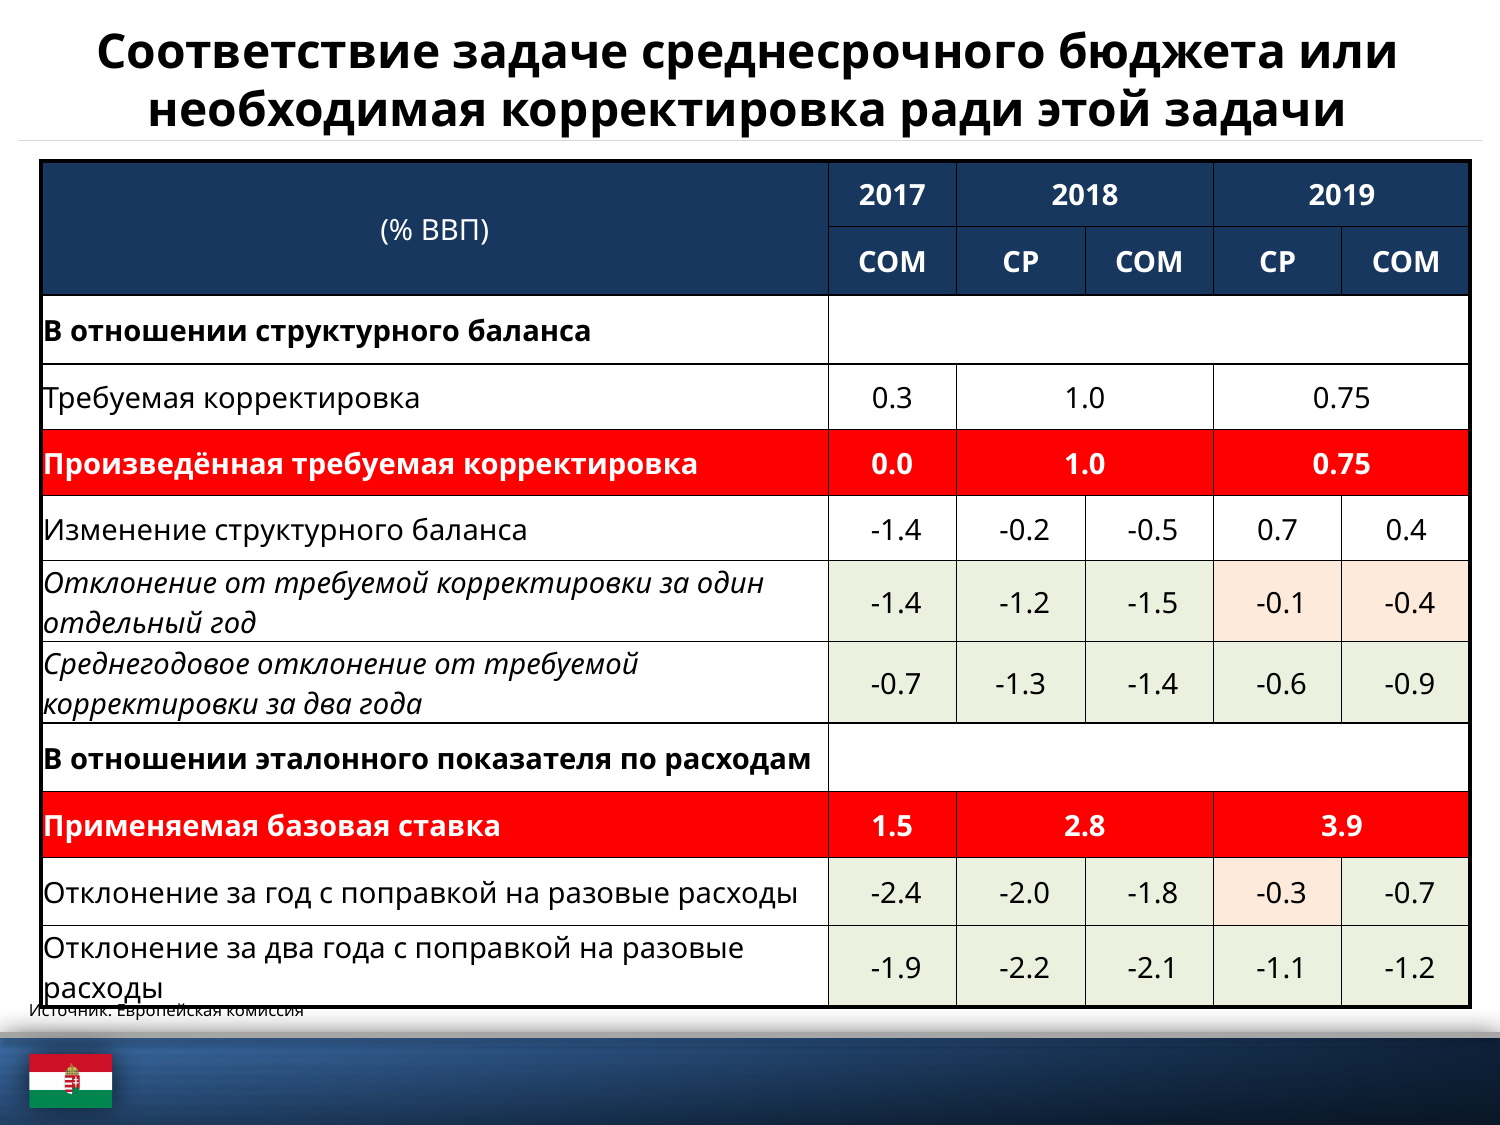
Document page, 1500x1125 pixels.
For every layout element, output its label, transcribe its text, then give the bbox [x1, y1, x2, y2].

table_cell -2.4 [829, 858, 956, 925]
table_cell -0.7 [829, 642, 956, 722]
table_header 2018 [957, 163, 1213, 226]
table_header (% ВВП) [43, 163, 828, 294]
table_cell Отклонение от требуемой корректировки за один отдельный год [43, 561, 828, 641]
title Соответствие задаче среднесрочного бюджета или необходимая корректировка ради этой задачи [0, 19, 1500, 138]
table_cell -1.2 [1342, 926, 1468, 1005]
table_cell -0.3 [1214, 858, 1341, 925]
table_cell -1.3 [957, 642, 1085, 722]
table_cell -0.7 [1342, 858, 1468, 925]
table_cell Среднегодовое отклонение от требуемой корректировки за два года [43, 642, 828, 722]
table_cell -0.5 [1086, 496, 1213, 560]
table_cell В отношении эталонного показателя по расходам [43, 724, 828, 791]
table_cell -0.1 [1214, 561, 1341, 641]
table_cell -2.0 [957, 858, 1085, 925]
table_header 2019 [1214, 163, 1468, 226]
table_cell Применяемая базовая ставка [43, 792, 828, 857]
table_cell [829, 724, 1468, 791]
table_cell 0.75 [1214, 430, 1468, 495]
table_cell -1.4 [1086, 642, 1213, 722]
table_cell -0.6 [1214, 642, 1341, 722]
table_cell CP [957, 227, 1085, 294]
table_cell COM [1342, 227, 1468, 294]
table_cell -1.9 [829, 926, 956, 992]
table_cell Изменение структурного баланса [43, 496, 828, 560]
table_cell Требуемая корректировка [43, 365, 828, 429]
picture [29, 1054, 113, 1108]
table_cell -2.1 [1086, 926, 1213, 1005]
table_cell -0.9 [1342, 642, 1468, 722]
table_cell 1.0 [957, 430, 1213, 495]
table_cell 3.9 [1214, 792, 1468, 857]
table_cell 0.7 [1214, 496, 1341, 560]
table_cell 2.8 [957, 792, 1213, 857]
table_cell -1.2 [957, 561, 1085, 641]
table_cell Отклонение за год с поправкой на разовые расходы [43, 858, 828, 925]
table_cell В отношении структурного баланса [43, 296, 828, 363]
table_cell COM [1086, 227, 1213, 294]
text_box Источник: Европейская комиссия [14, 992, 960, 1027]
table_header 2017 [829, 163, 956, 226]
table_cell COM [829, 227, 956, 294]
table_cell -0.2 [957, 496, 1085, 560]
table_cell 0.4 [1342, 496, 1468, 560]
table_cell -1.5 [1086, 561, 1213, 641]
table_cell -1.1 [1214, 926, 1341, 1005]
table_cell [829, 296, 1468, 363]
table_cell 0.75 [1214, 365, 1468, 429]
table_cell -0.4 [1342, 561, 1468, 641]
table_cell -1.4 [829, 496, 956, 560]
table_cell 0.0 [829, 430, 956, 495]
table_cell Произведённая требуемая корректировка [43, 430, 828, 495]
table_cell -1.4 [829, 561, 956, 641]
table_cell 1.0 [957, 365, 1213, 429]
table_cell Отклонение за два года с поправкой на разовые расходы [43, 926, 828, 992]
table_cell -1.8 [1086, 858, 1213, 925]
table_cell 0.3 [829, 365, 956, 429]
table_cell CP [1214, 227, 1341, 294]
table_cell 1.5 [829, 792, 956, 857]
table_cell -2.2 [957, 926, 1085, 1005]
